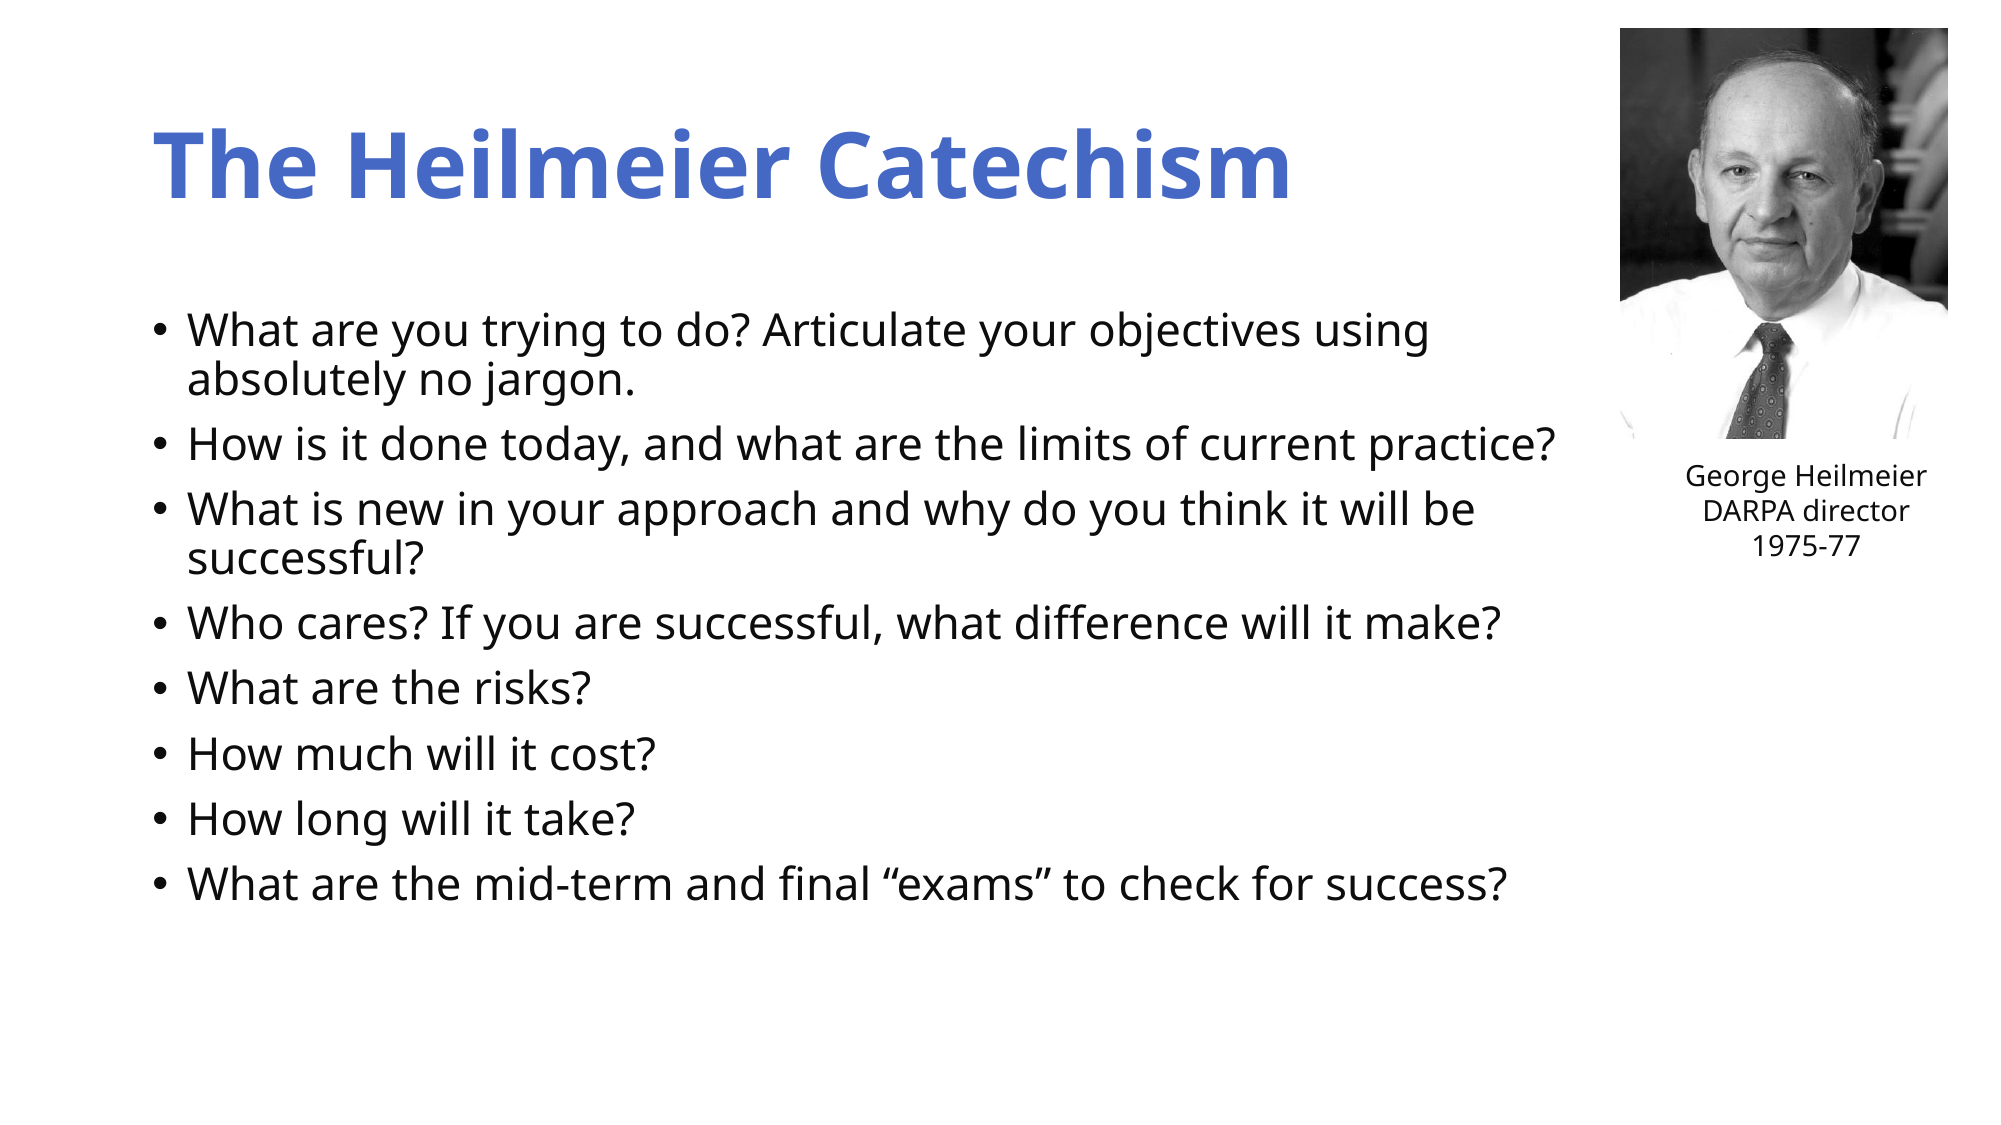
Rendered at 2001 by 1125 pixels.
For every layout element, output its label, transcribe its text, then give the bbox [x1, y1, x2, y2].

picture [1620, 28, 1948, 439]
text_box George Heilmeier DARPA director 1975-77 [1642, 449, 1970, 570]
title The Heilmeier Catechism [137, 59, 1620, 278]
list What are you trying to do? Articulate your objectives using absolutely no jargon. How is it done today, and what are the limits of current practice? What is new in your approach and why do you think it will be successful? Who cares? If you are successful, what difference will it make? What are the risks? How much will it cost? How long will it take? What are the mid-term and final “exams” to check for success? [137, 299, 1582, 1014]
